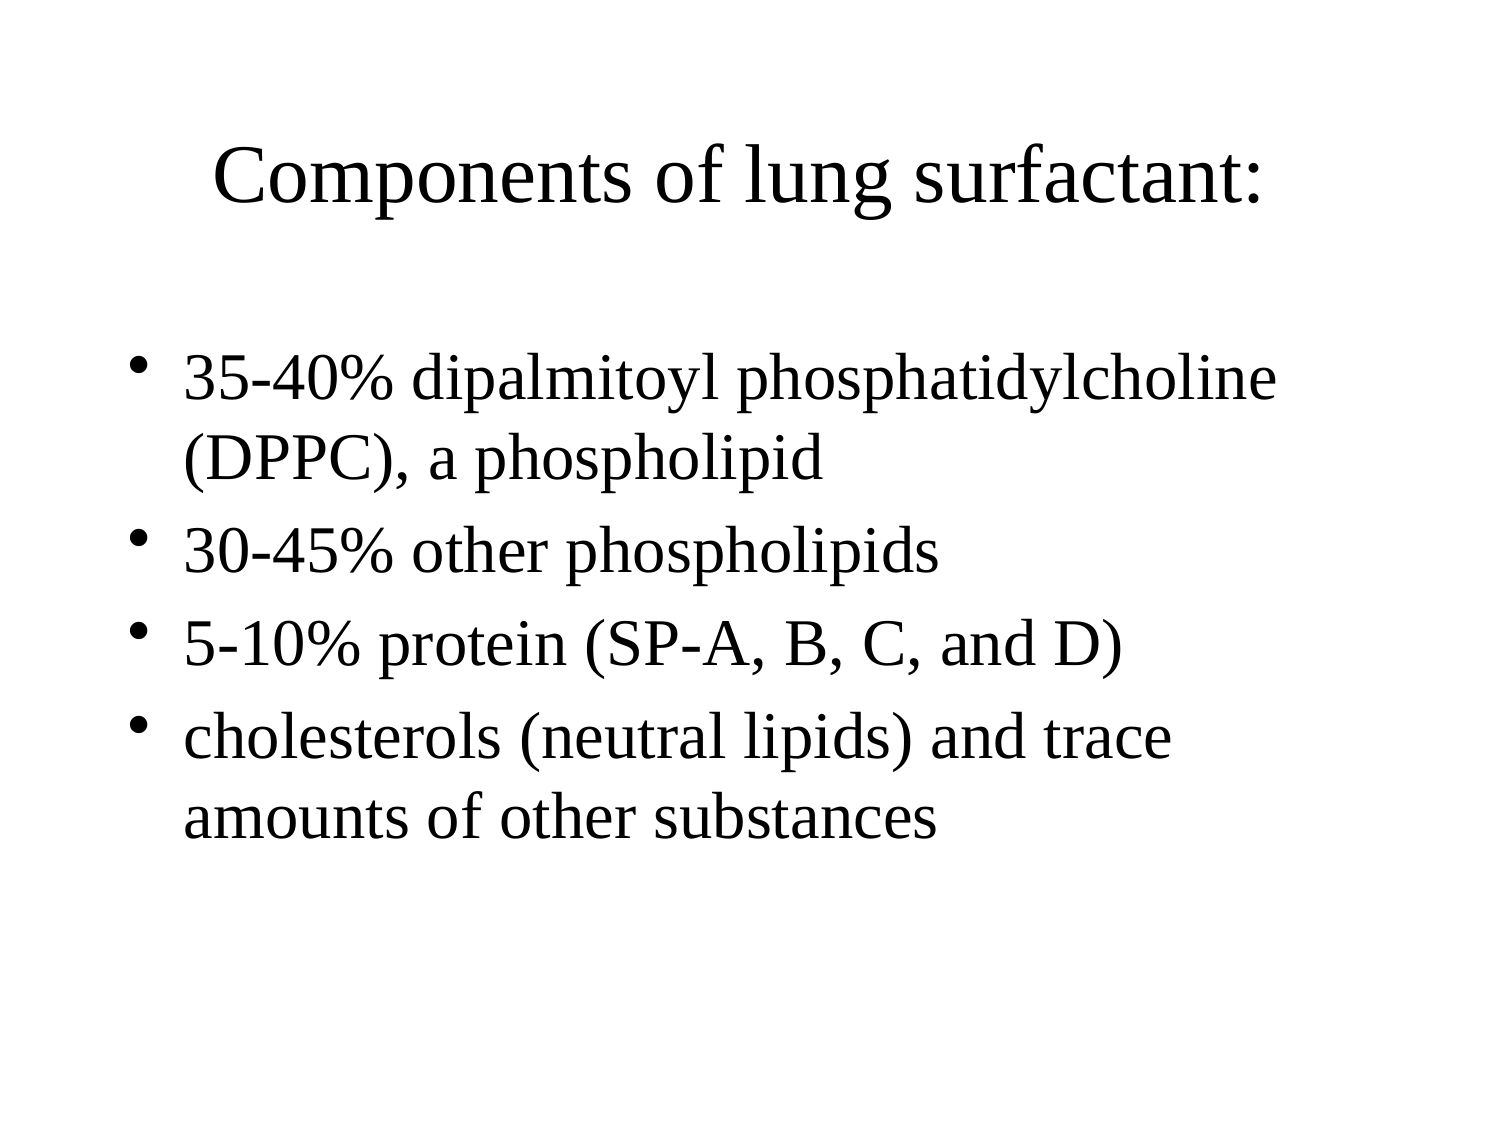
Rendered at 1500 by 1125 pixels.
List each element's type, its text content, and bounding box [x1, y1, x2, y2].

list 35-40% dipalmitoyl phosphatidylcholine (DPPC), a phospholipid 30-45% other phospholipids 5-10% protein (SP-A, B, C, and D) cholesterols (neutral lipids) and trace amounts of other substances [112, 324, 1388, 1001]
title Components of lung surfactant: [112, 99, 1388, 288]
